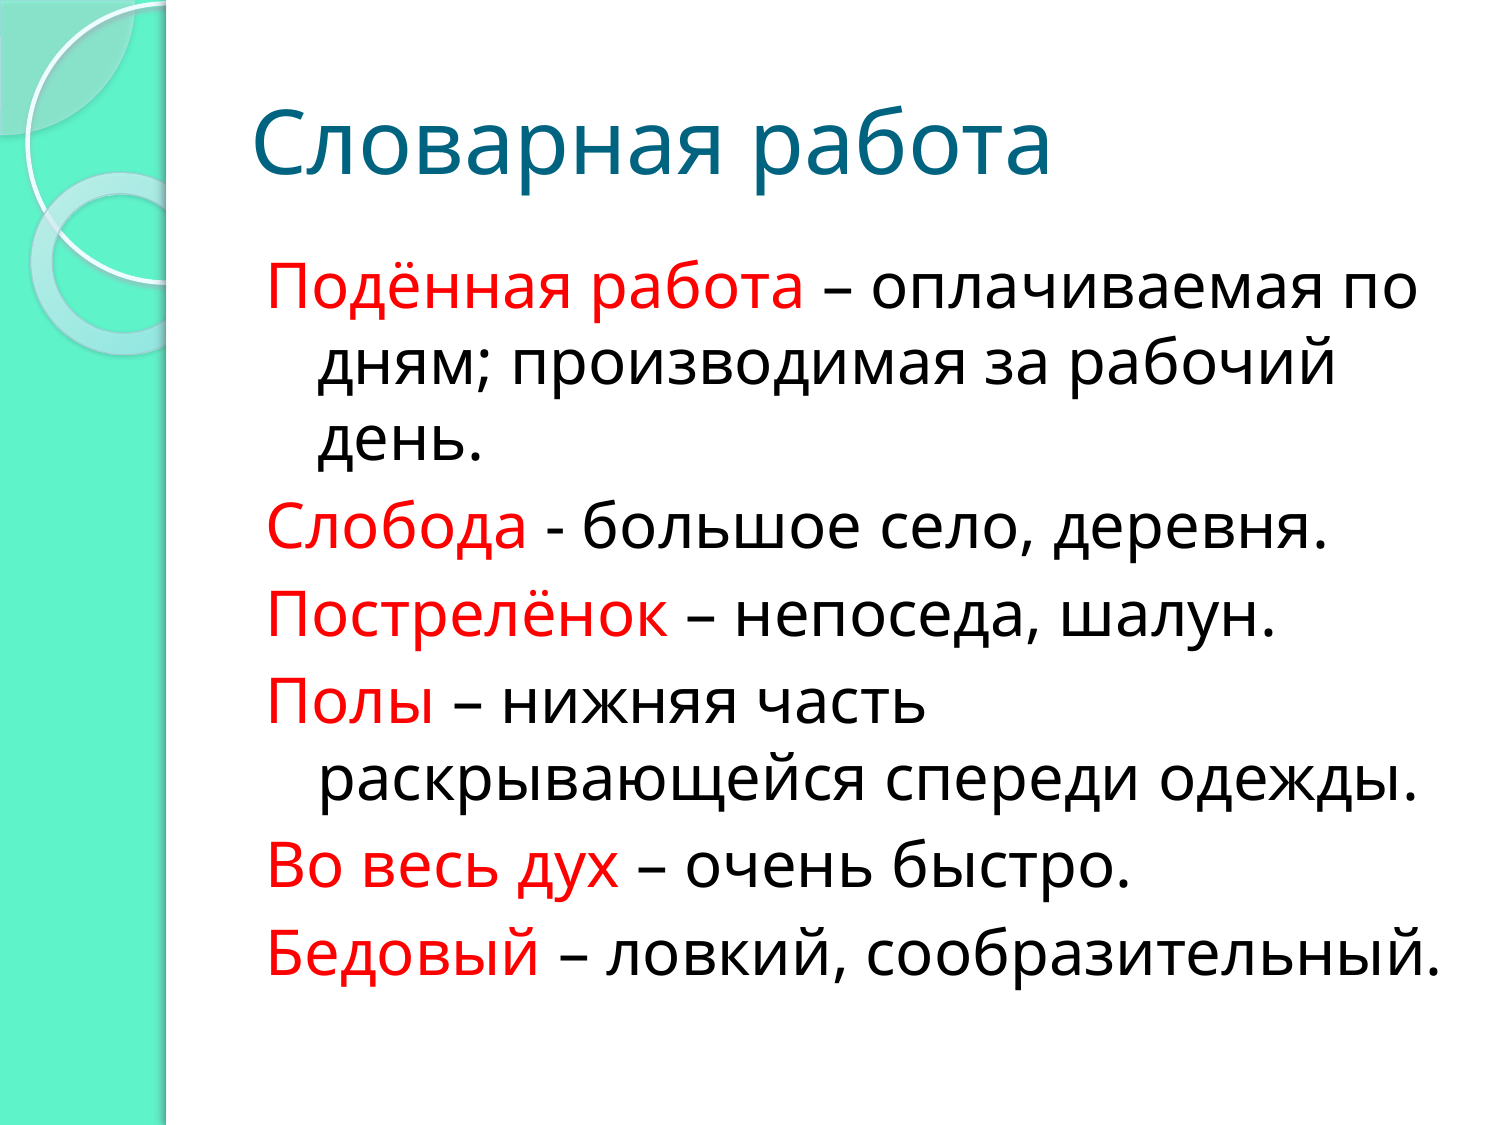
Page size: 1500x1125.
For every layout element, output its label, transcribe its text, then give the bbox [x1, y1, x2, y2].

list Подённая работа – оплачиваемая по дням; производимая за рабочий день. Слобода - большое село, деревня. Пострелёнок – непоседа, шалун. Полы – нижняя часть раскрывающейся спереди одежды. Во весь дух – очень быстро. Бедовый – ловкий, сообразительный. [235, 237, 1466, 1025]
title Словарная работа [235, 45, 1466, 233]
